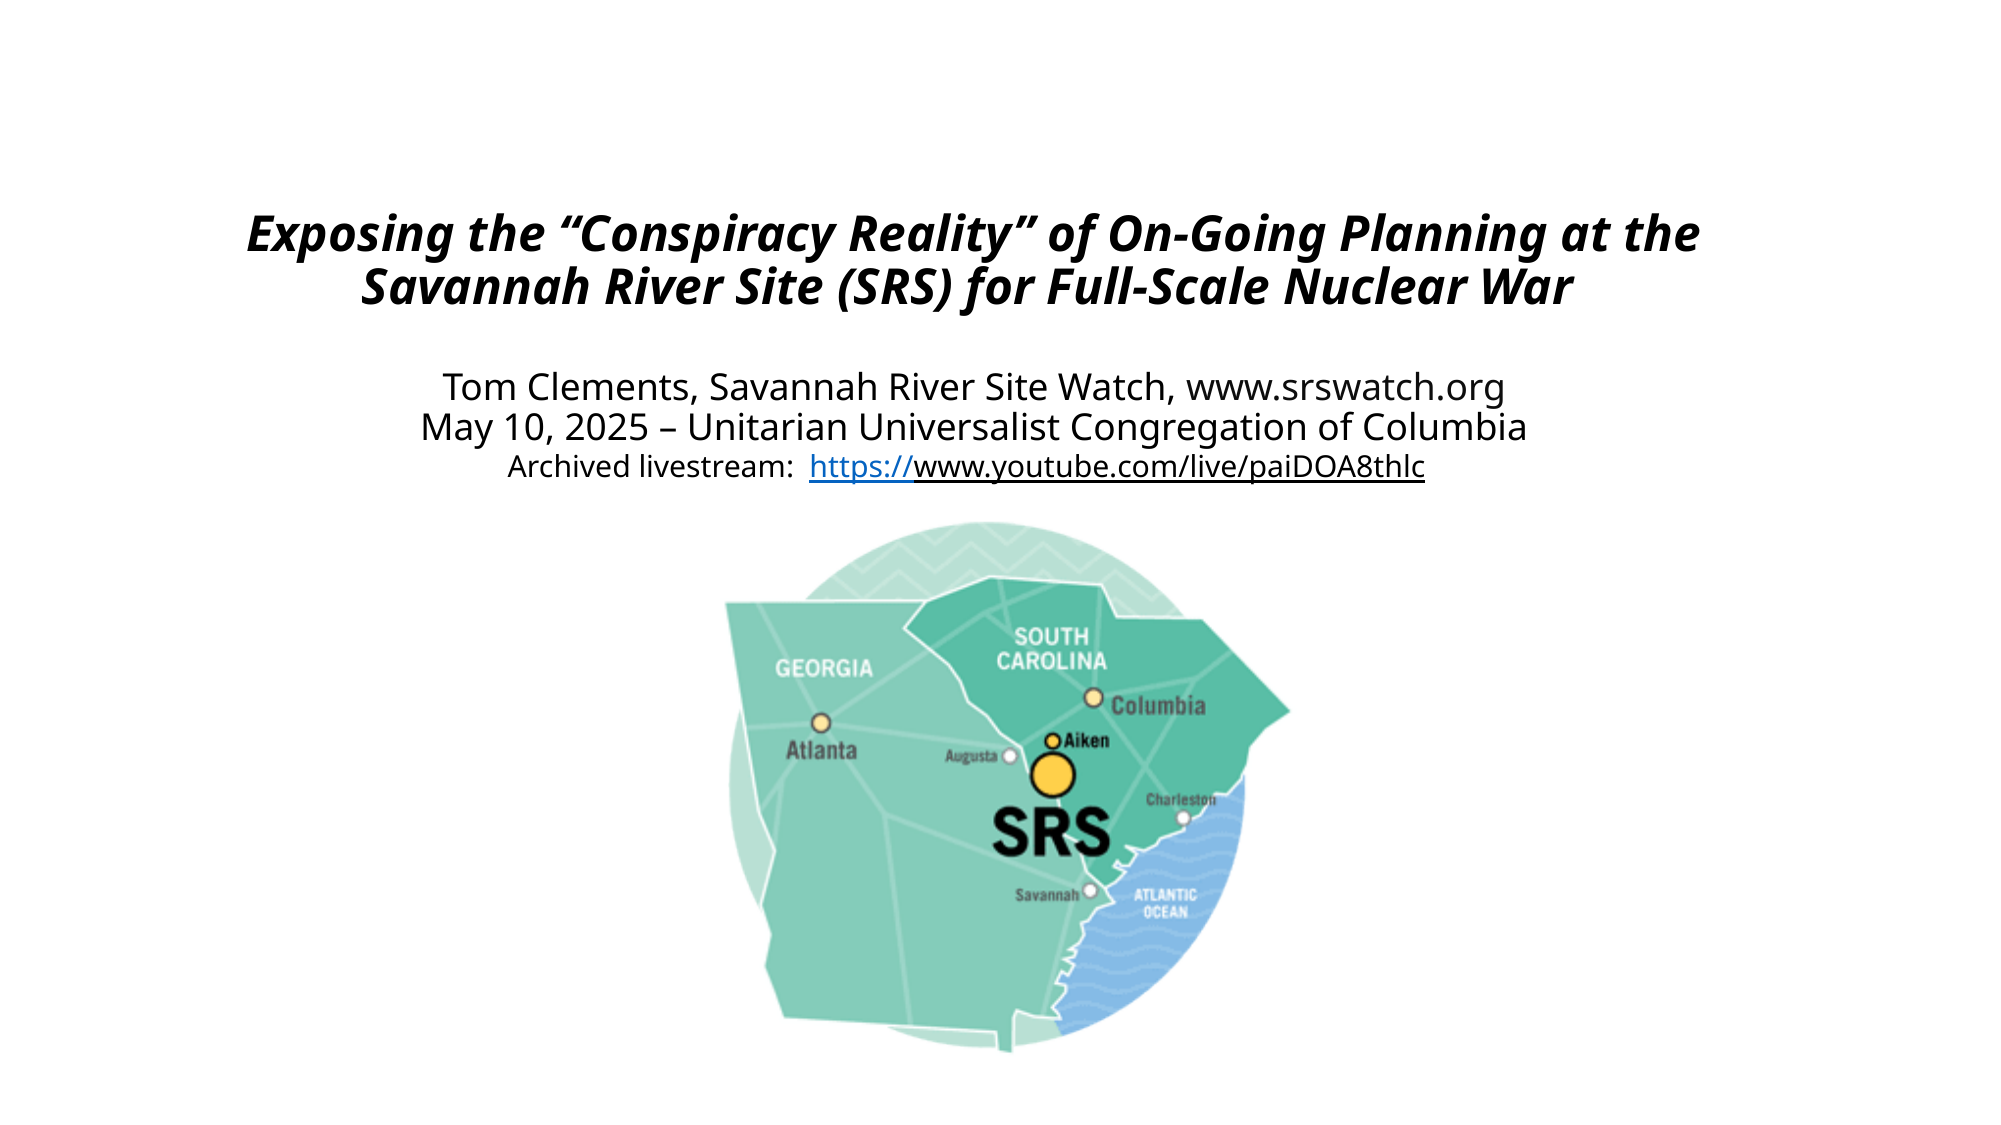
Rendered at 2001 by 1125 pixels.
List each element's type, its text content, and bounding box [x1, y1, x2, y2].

title Exposing the “Conspiracy Reality” of On-Going Planning at the Savannah River Site (SRS) for Full-Scale Nuclear War Tom Clements, Savannah River Site Watch, www.srswatch.org May 10, 2025 – Unitarian Universalist Congregation of Columbia Archived livestream: https://www.youtube.com/live/paiDOA8thlc [158, 19, 1791, 678]
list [696, 516, 1304, 1061]
